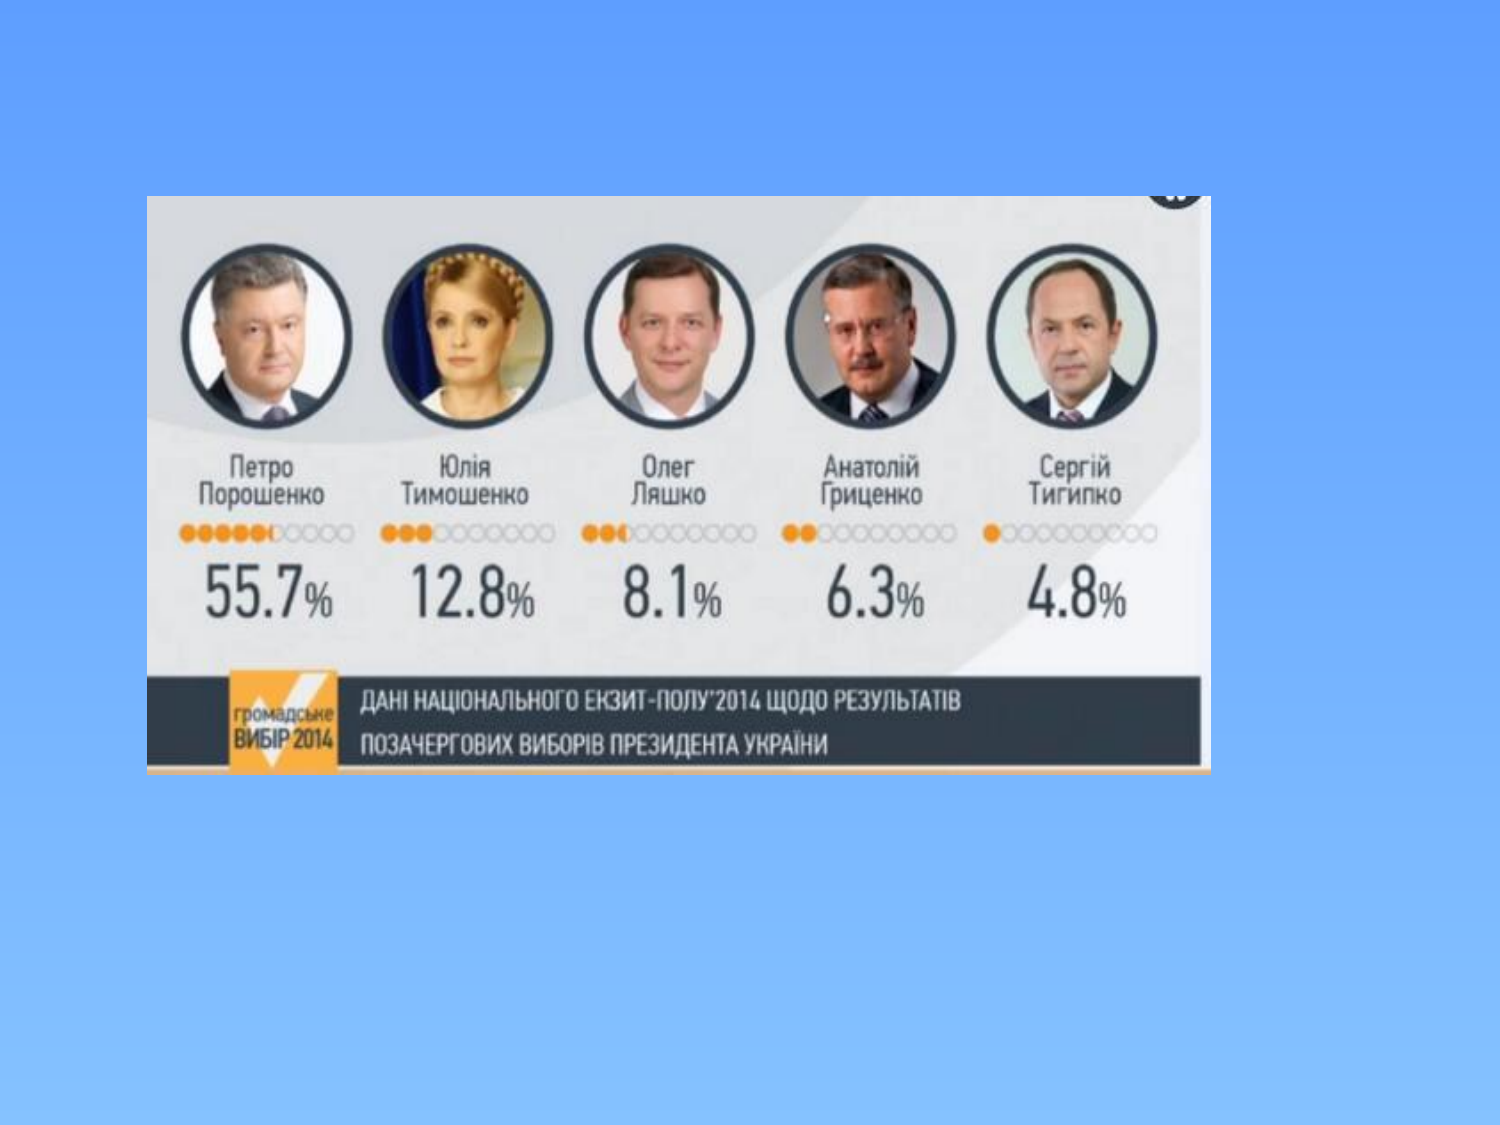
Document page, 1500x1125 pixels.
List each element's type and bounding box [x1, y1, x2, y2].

picture [147, 196, 1211, 776]
